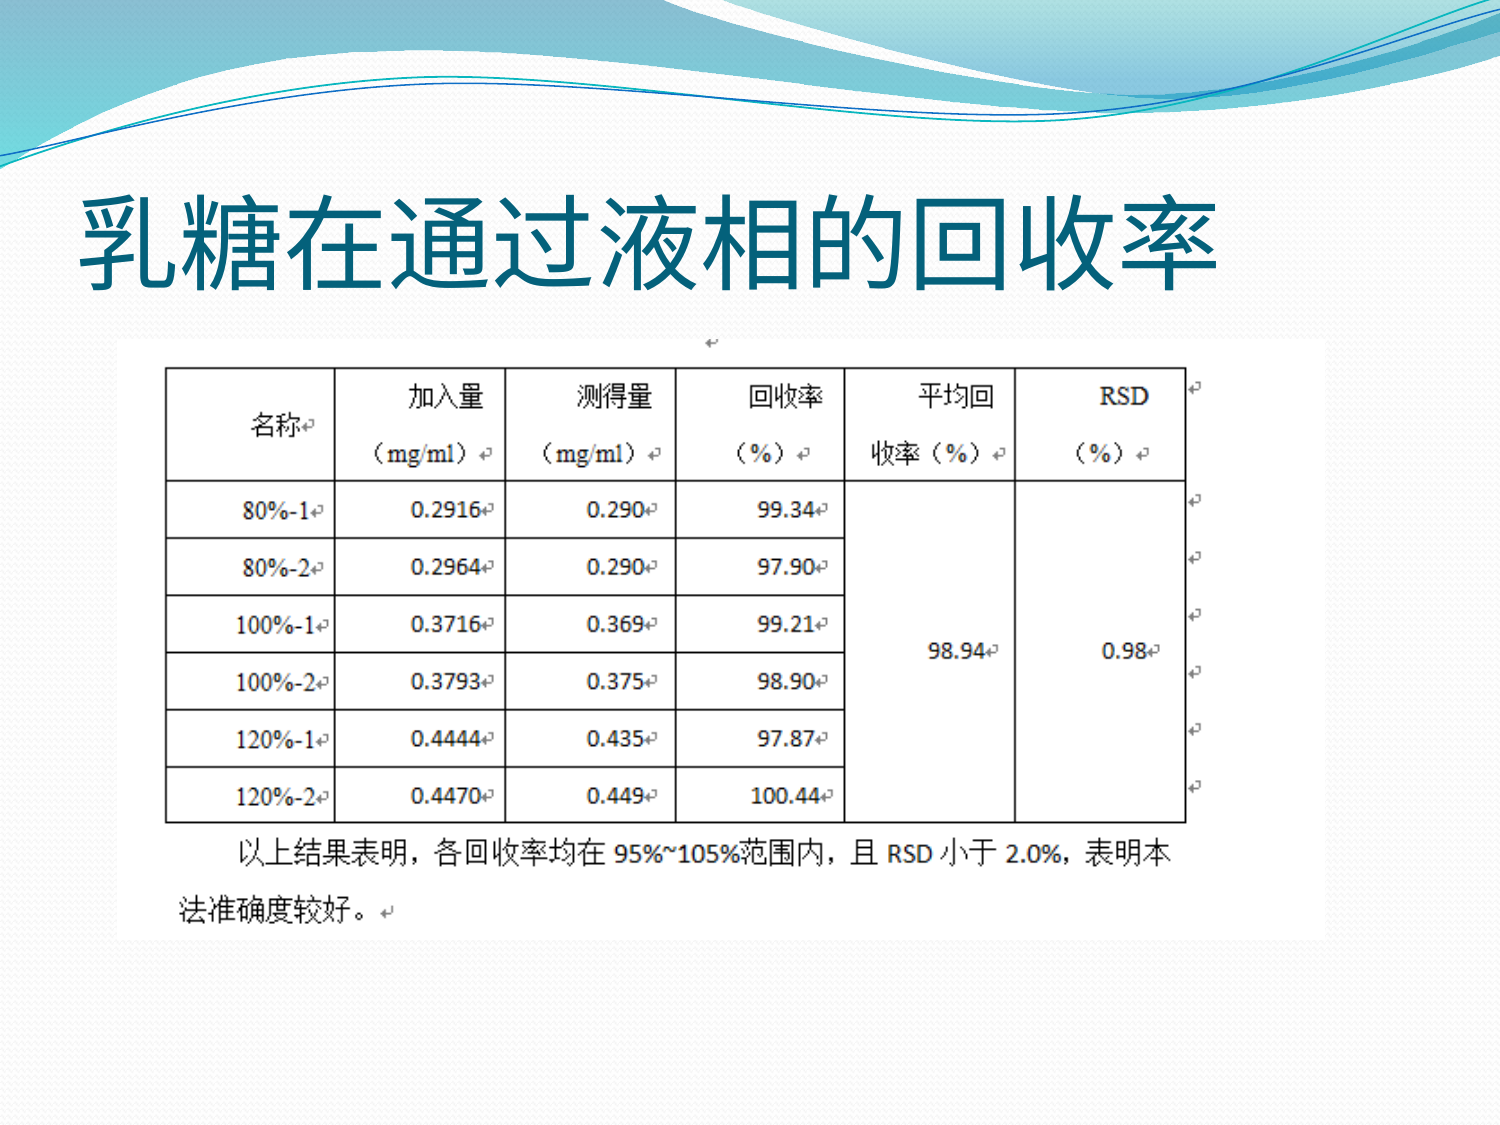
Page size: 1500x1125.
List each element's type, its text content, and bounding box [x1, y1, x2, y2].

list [116, 339, 1325, 941]
title 乳糖在通过液相的回收率 [75, 115, 1425, 303]
